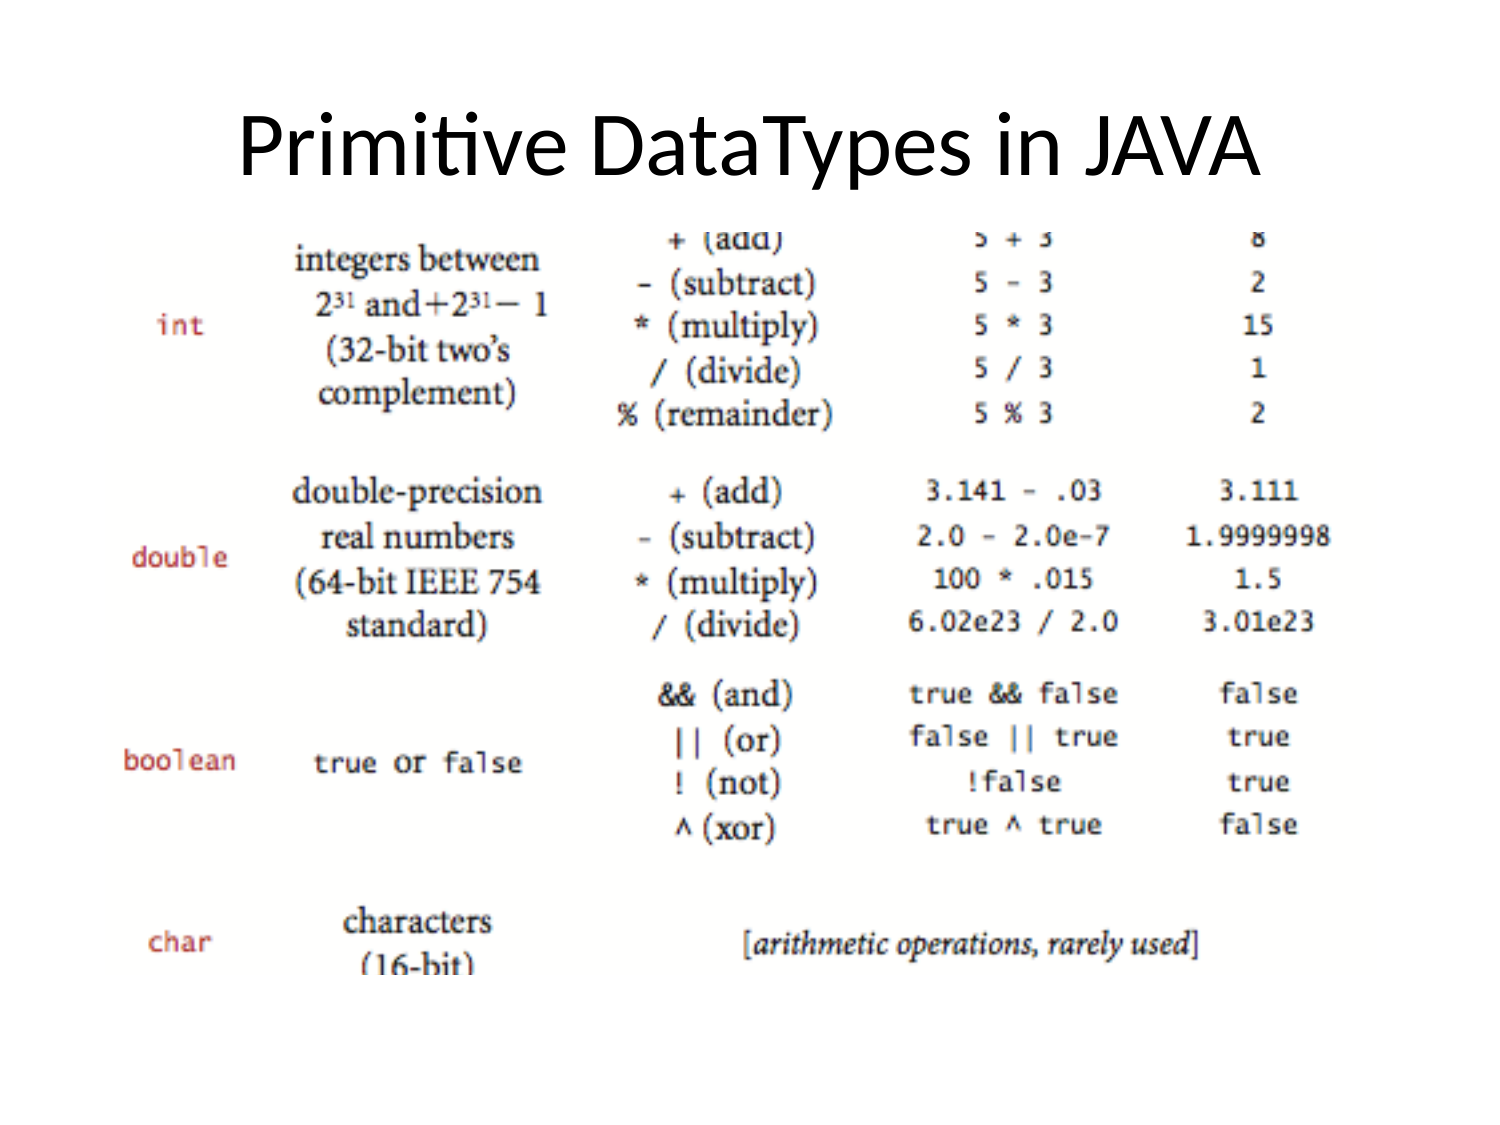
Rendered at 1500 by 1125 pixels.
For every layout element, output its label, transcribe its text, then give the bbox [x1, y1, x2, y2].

title Primitive DataTypes in JAVA [75, 45, 1425, 231]
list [74, 232, 1426, 976]
